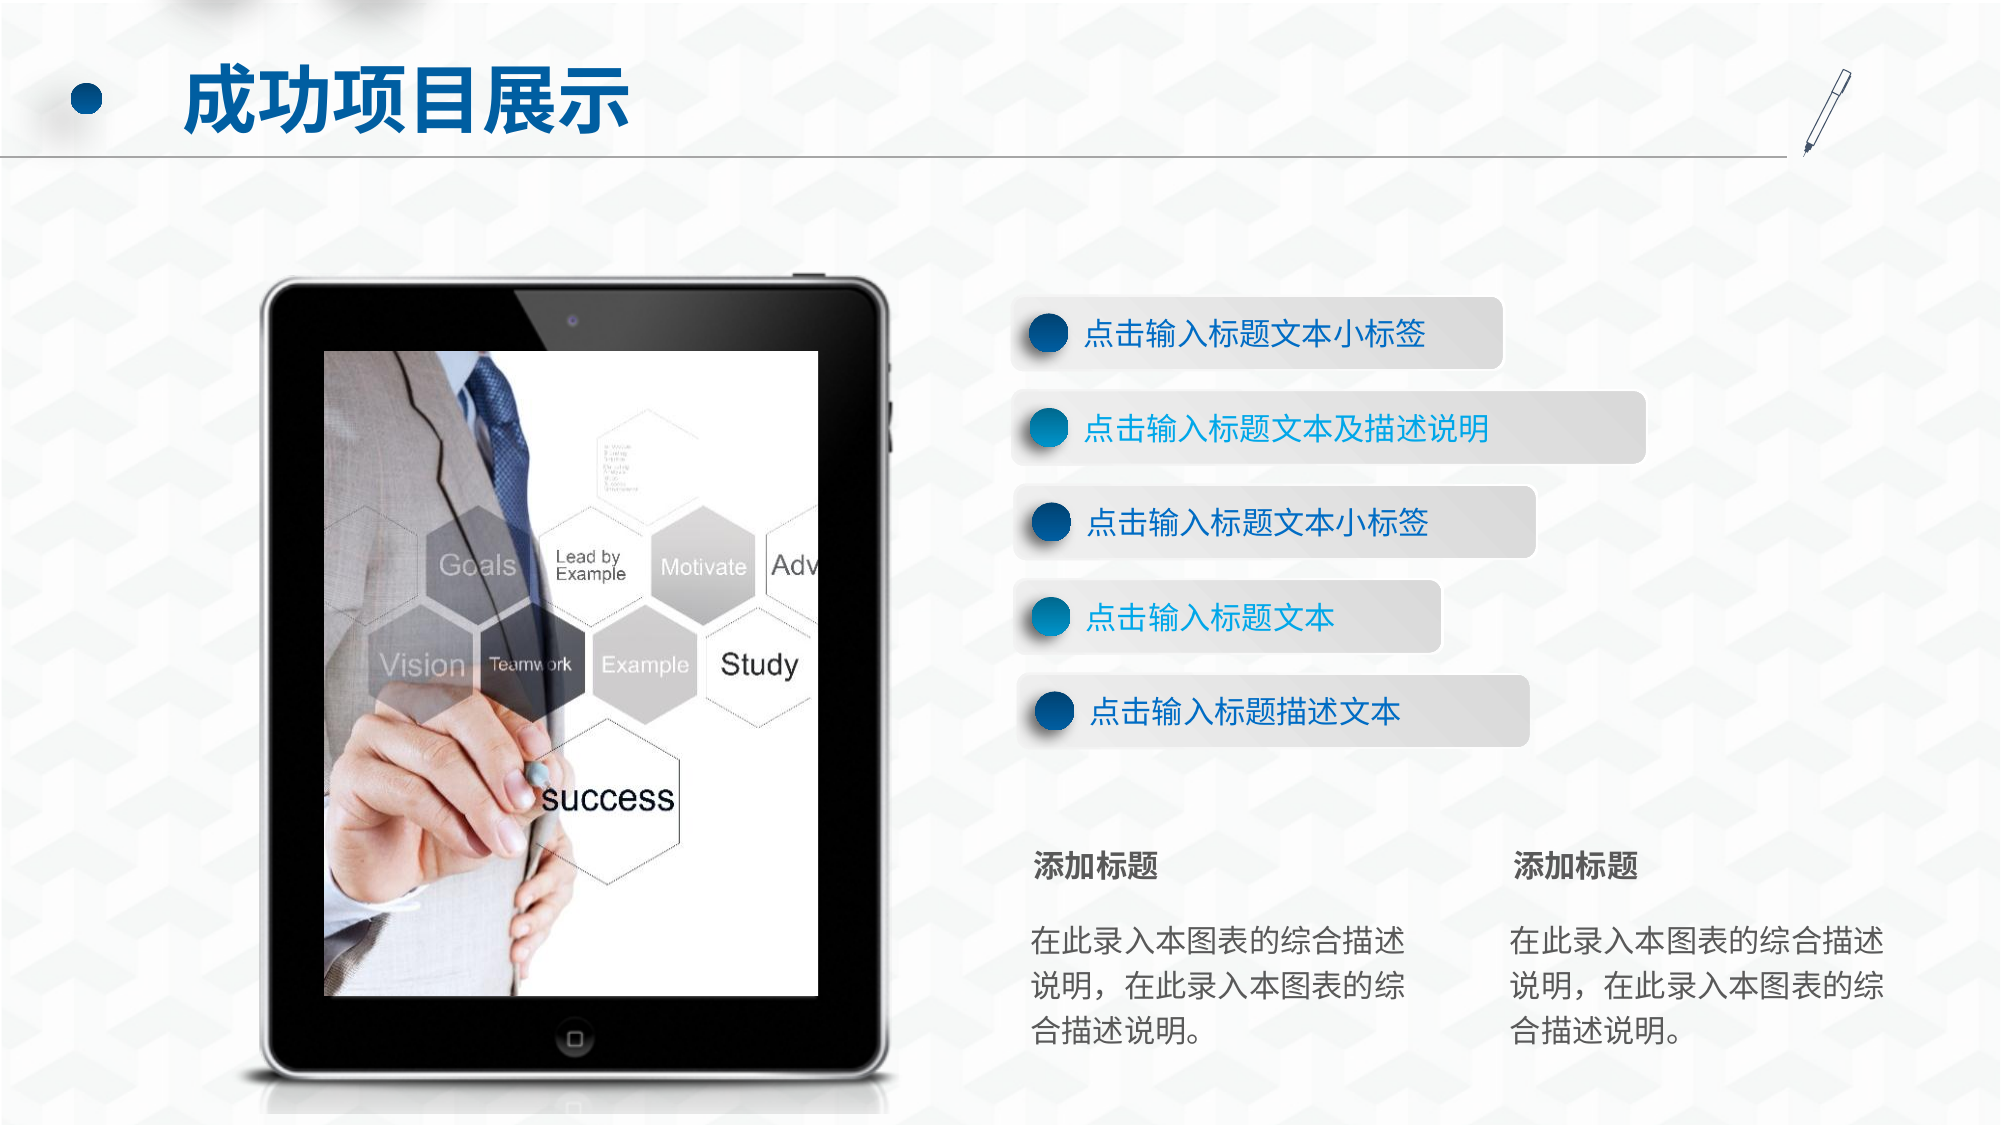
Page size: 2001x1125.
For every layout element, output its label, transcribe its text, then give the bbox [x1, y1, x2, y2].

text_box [1010, 294, 1506, 372]
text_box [1013, 483, 1539, 561]
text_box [1490, 835, 1912, 1062]
text_box [1803, 68, 1852, 157]
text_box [1010, 835, 1433, 1062]
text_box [1013, 578, 1445, 655]
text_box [1011, 389, 1649, 466]
text_box 成功项目展示 [163, 42, 652, 152]
text_box [69, 81, 104, 116]
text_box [221, 249, 920, 1114]
picture [1, 3, 2001, 1125]
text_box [1016, 672, 1530, 750]
